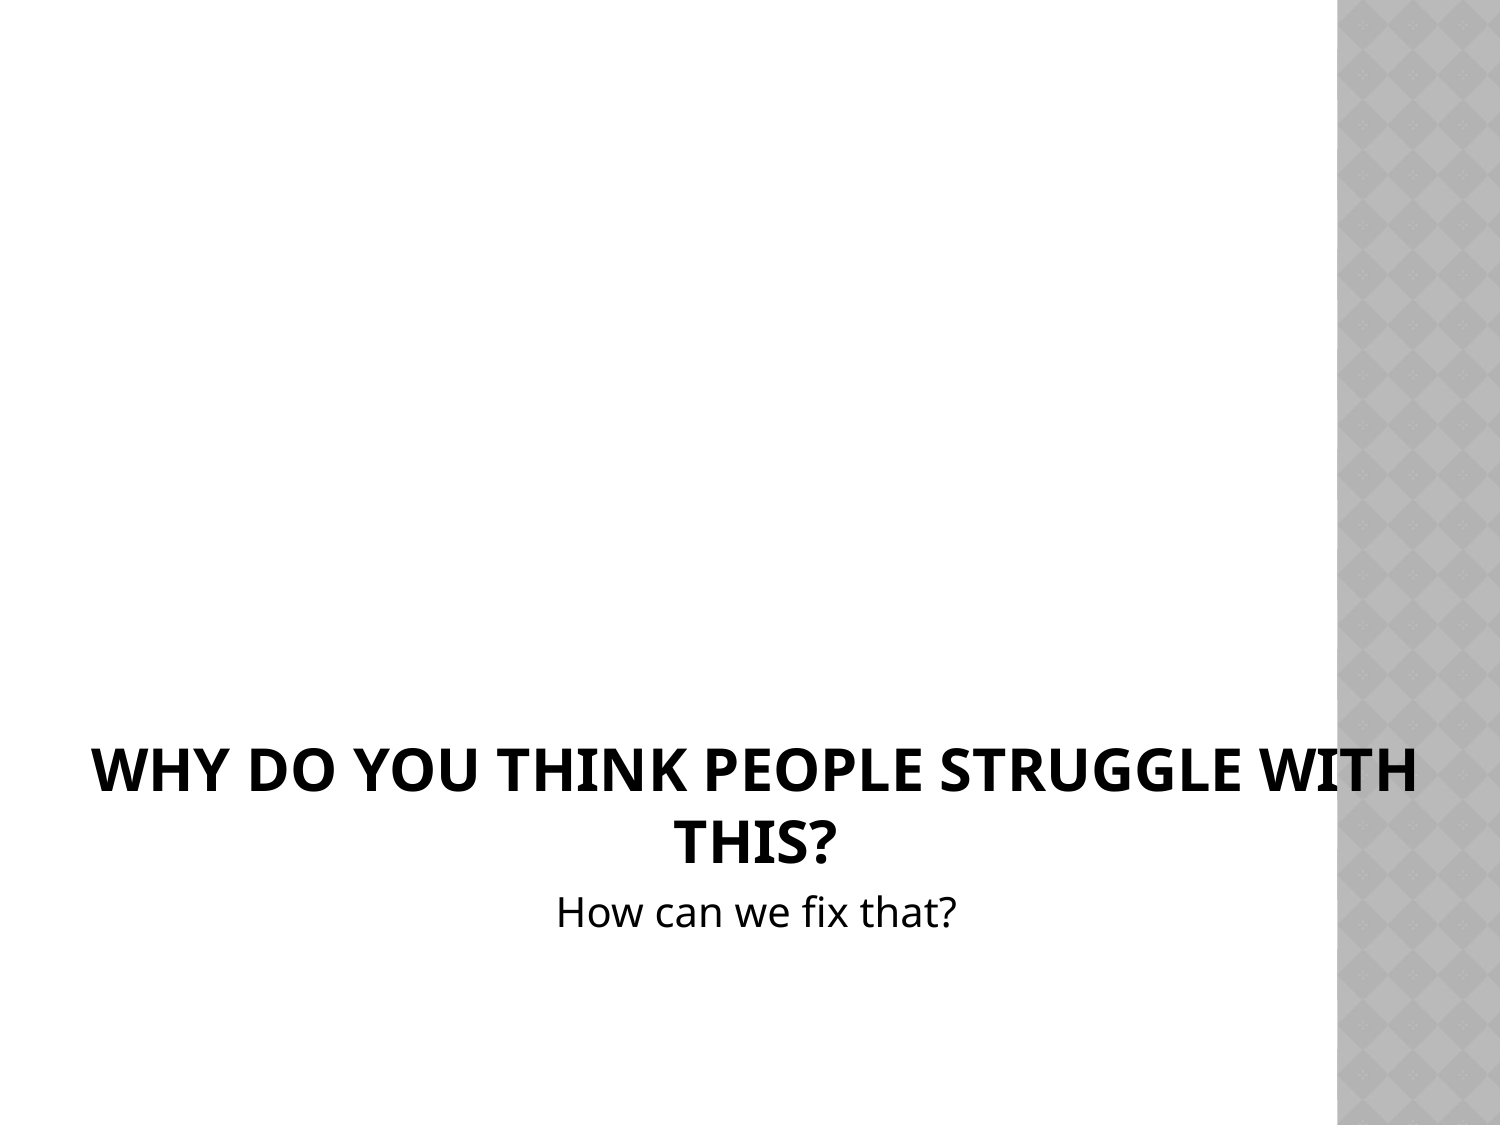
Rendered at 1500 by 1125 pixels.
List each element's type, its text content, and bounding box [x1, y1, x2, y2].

list How can we fix that? [75, 875, 1438, 943]
title Why do you think people struggle with this? [75, 732, 1438, 875]
